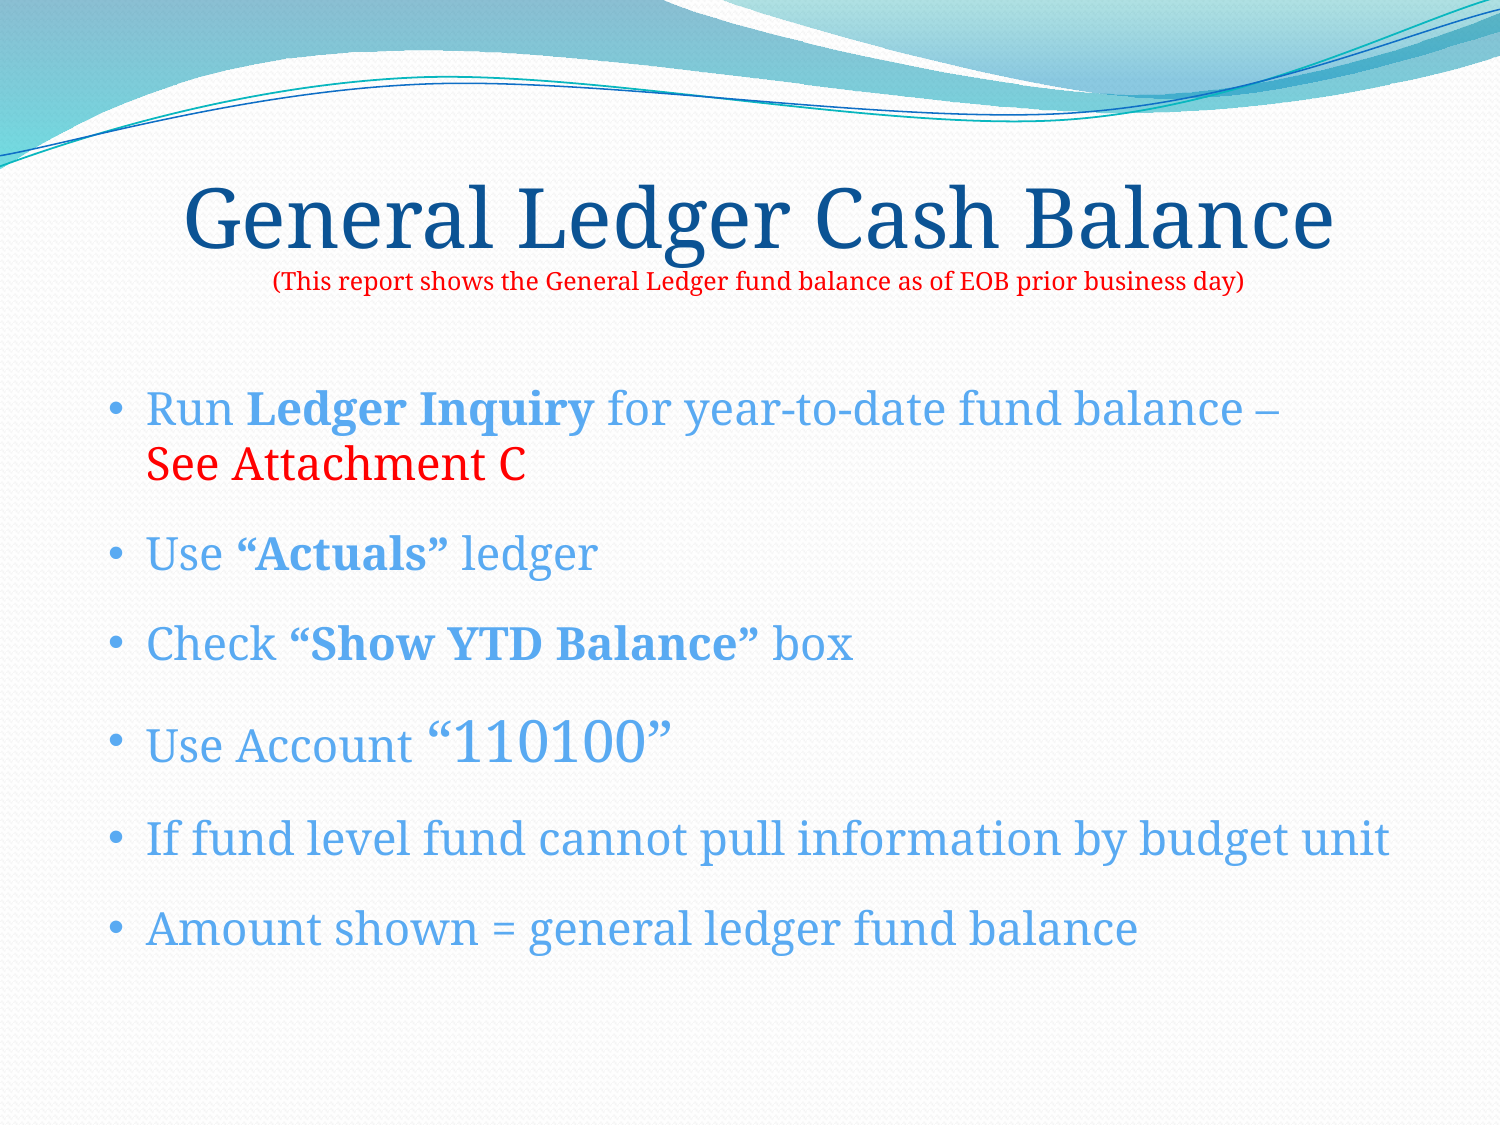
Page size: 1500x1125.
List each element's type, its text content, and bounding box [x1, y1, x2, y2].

text_box General Ledger Cash Balance (This report shows the General Ledger fund balance as of EOB prior business day) Run Ledger Inquiry for year-to-date fund balance – See Attachment C Use “Actuals” ledger Check “Show YTD Balance” box Use Account “110100” If fund level fund cannot pull information by budget unit Amount shown = general ledger fund balance [93, 157, 1426, 992]
